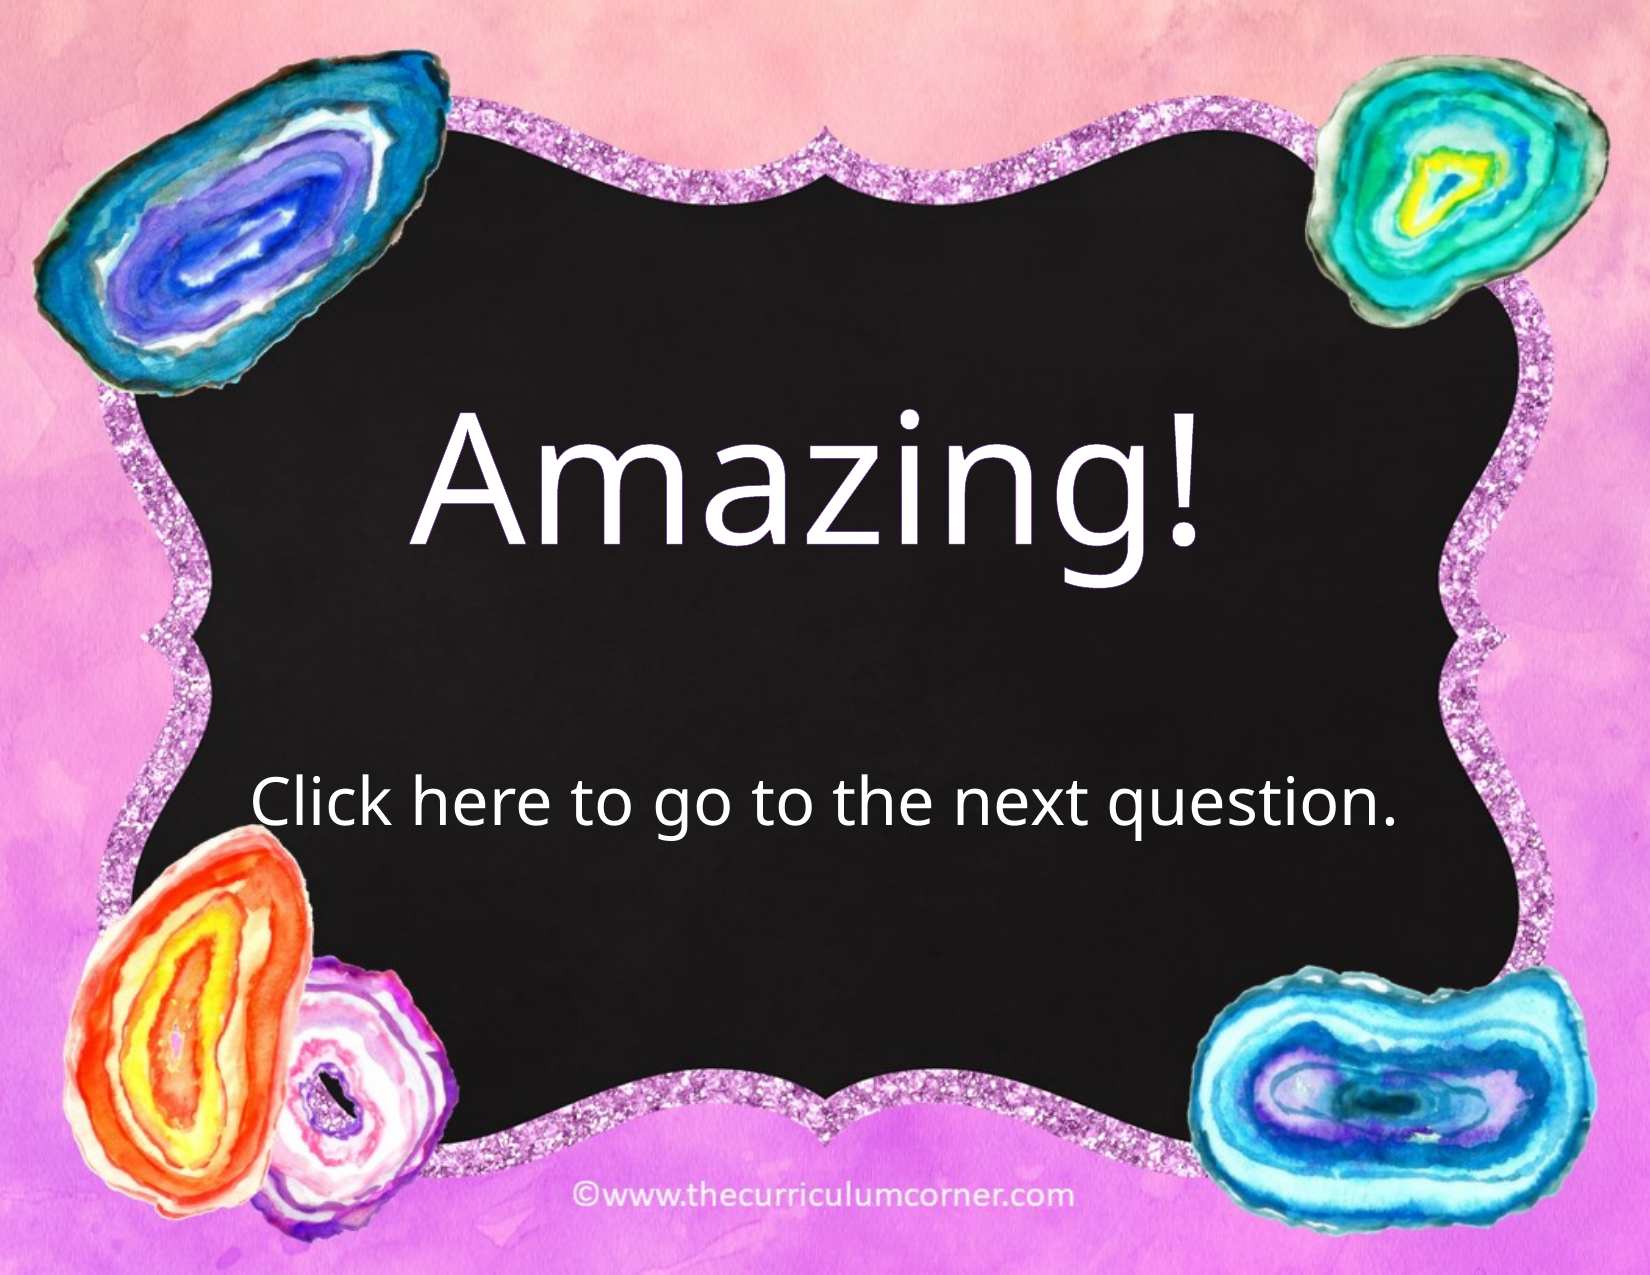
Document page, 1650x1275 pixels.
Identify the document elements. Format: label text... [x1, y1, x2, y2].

picture [0, 0, 1650, 1275]
text_box Amazing! [259, 353, 1359, 589]
text_box Click here to go to the next question. [112, 751, 1538, 847]
